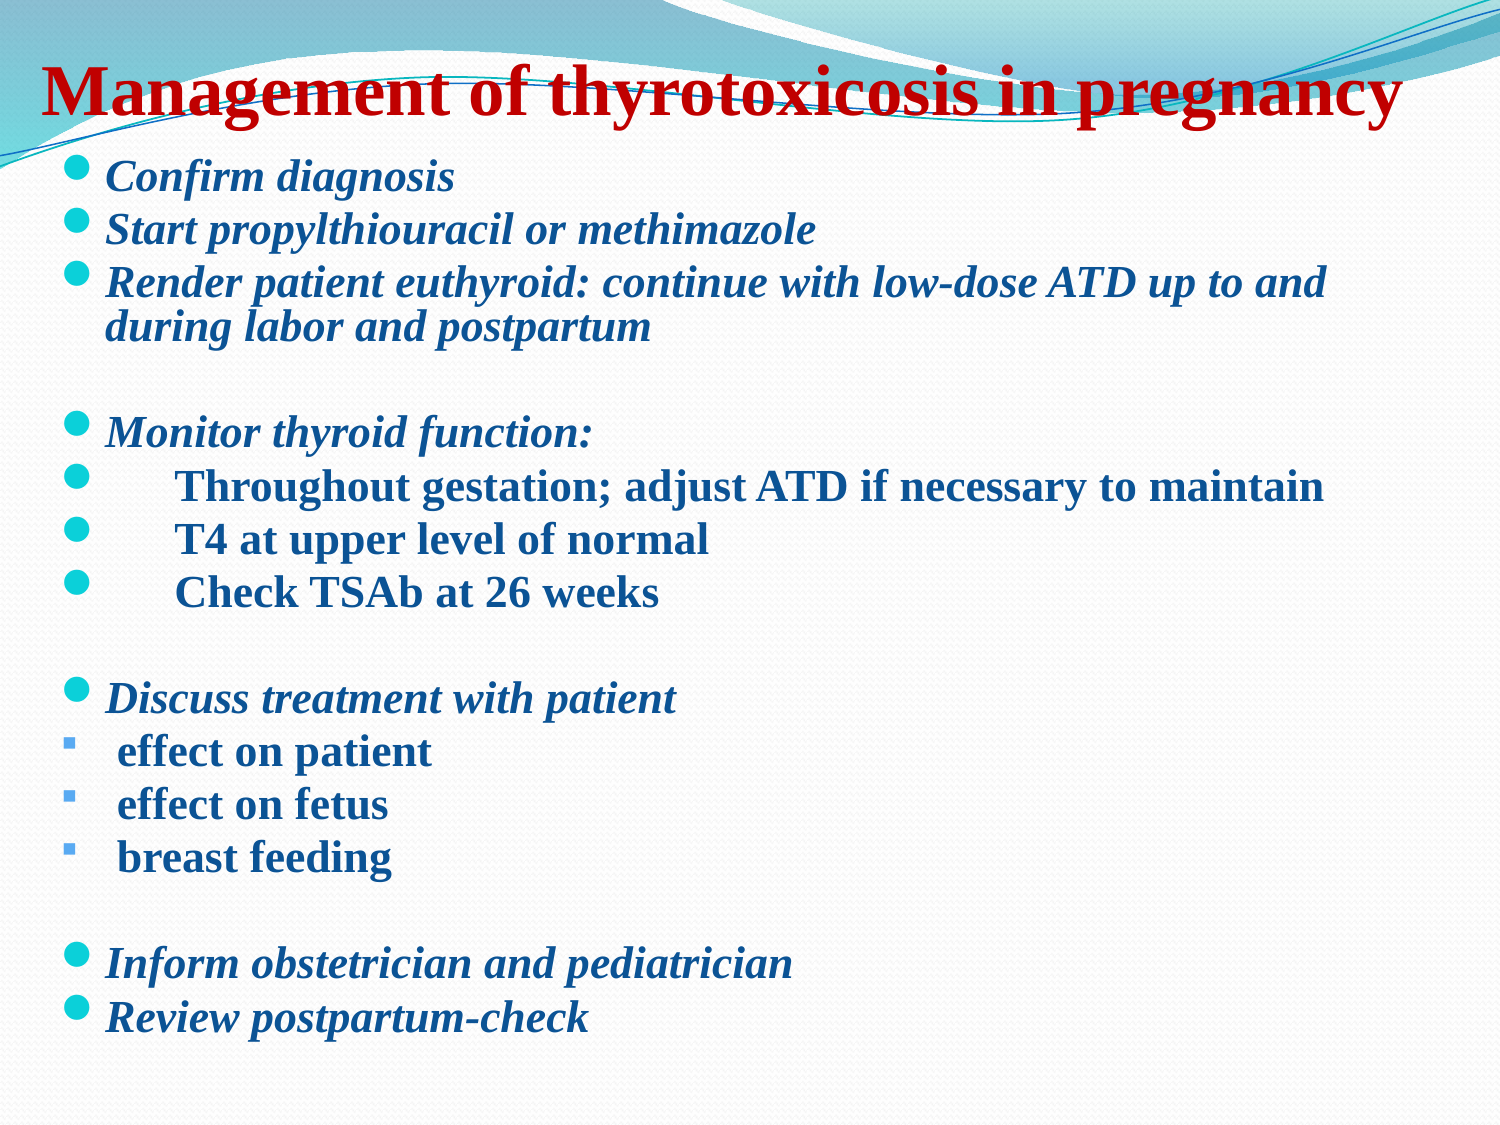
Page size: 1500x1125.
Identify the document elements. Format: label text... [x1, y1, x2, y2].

list Confirm diagnosis Start propylthiouracil or methimazole Render patient euthyroid: continue with low-dose ATD up to and during labor and postpartum Monitor thyroid function: Throughout gestation; adjust ATD if necessary to maintain T4 at upper level of normal Check TSAb at 26 weeks Discuss treatment with patient effect on patient effect on fetus breast feeding Inform obstetrician and pediatrician Review postpartum-check [45, 148, 1471, 1071]
title Management of thyrotoxicosis in pregnancy [41, 0, 1414, 131]
